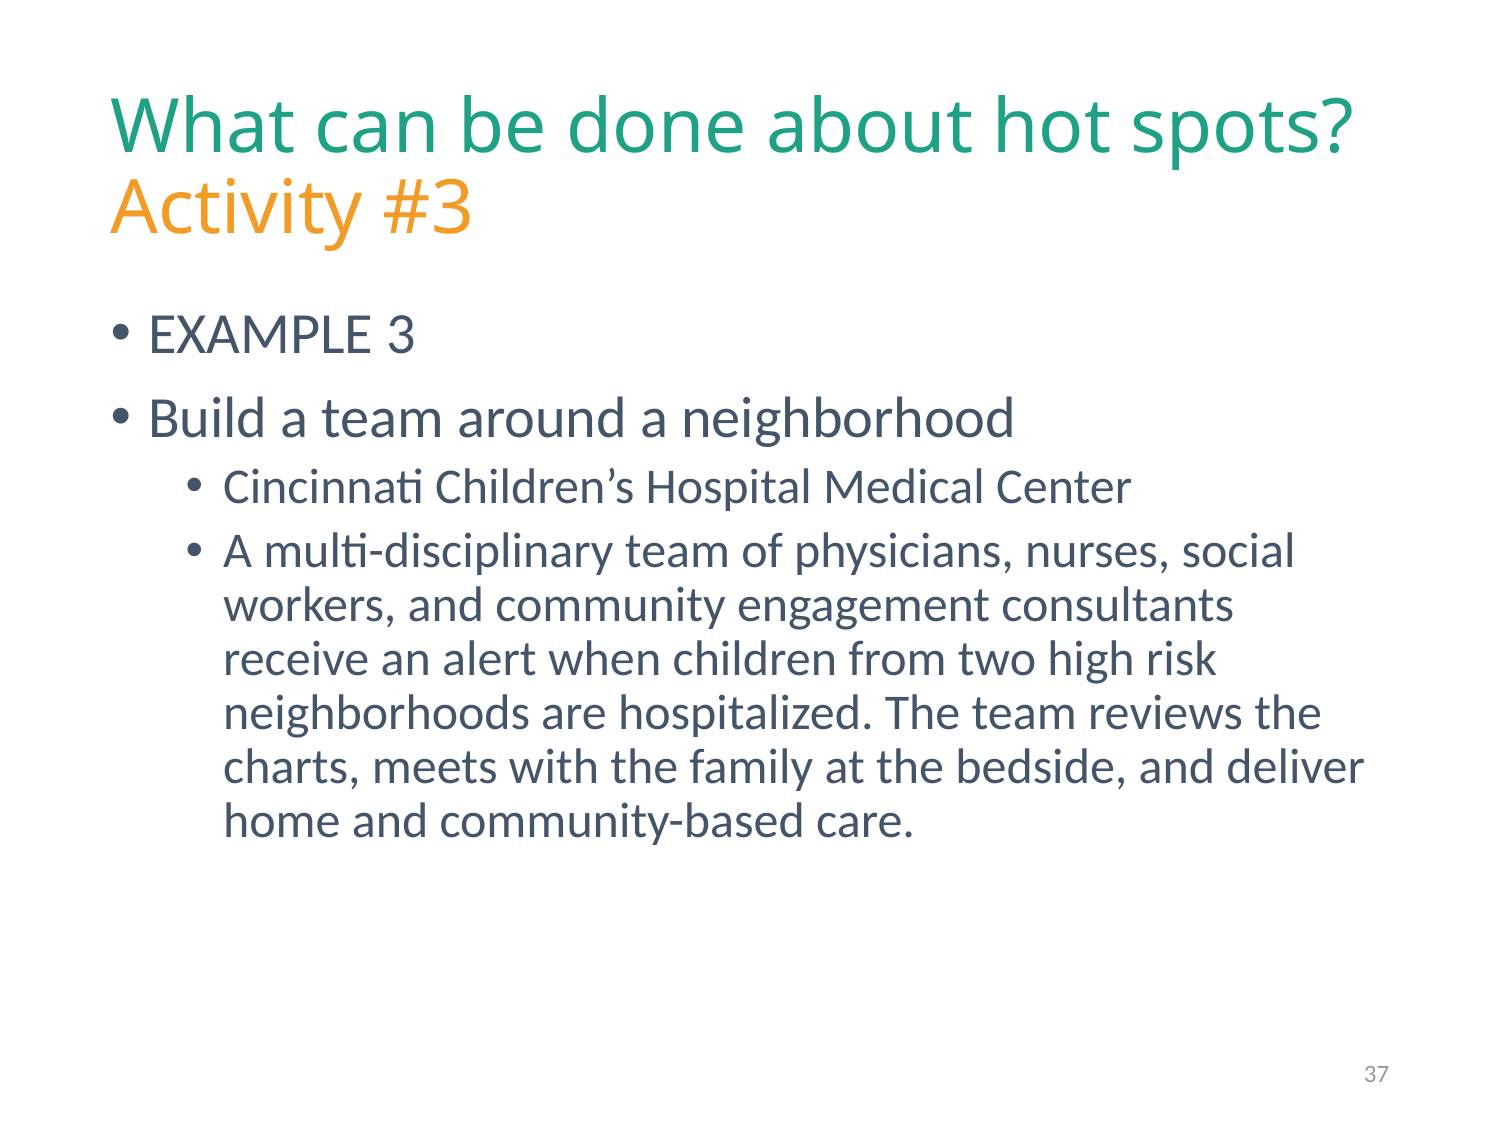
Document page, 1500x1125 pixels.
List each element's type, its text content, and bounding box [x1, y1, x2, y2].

slide_number 37 [1059, 1042, 1397, 1103]
list EXAMPLE 3 Build a team around a neighborhood Cincinnati Children’s Hospital Medical Center A multi-disciplinary team of physicians, nurses, social workers, and community engagement consultants receive an alert when children from two high risk neighborhoods are hospitalized. The team reviews the charts, meets with the family at the bedside, and deliver home and community-based care. [103, 299, 1397, 1014]
title What can be done about hot spots? Activity #3 [103, 59, 1397, 278]
